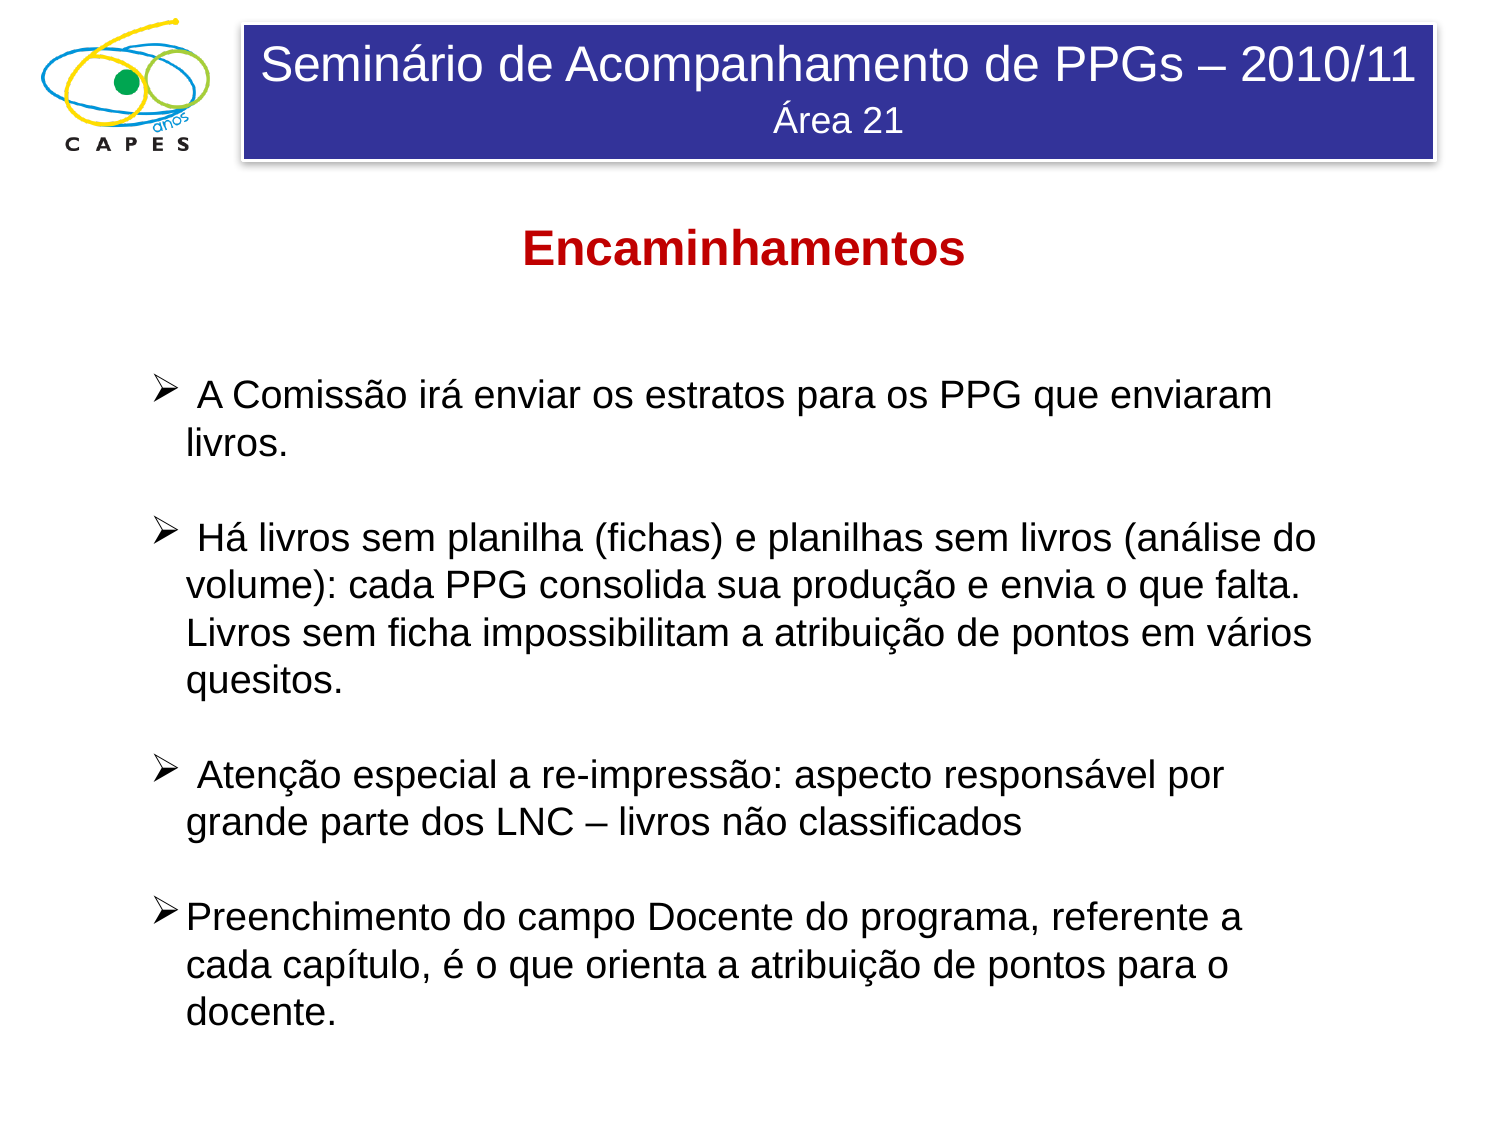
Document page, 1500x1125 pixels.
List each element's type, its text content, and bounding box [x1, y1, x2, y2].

text_box Encaminhamentos [289, 207, 1199, 283]
picture [41, 18, 210, 151]
text_box A Comissão irá enviar os estratos para os PPG que enviaram livros. Há livros sem planilha (fichas) e planilhas sem livros (análise do volume): cada PPG consolida sua produção e envia o que falta. Livros sem ficha impossibilitam a atribuição de pontos em vários quesitos. Atenção especial a re-impressão: aspecto responsável por grande parte dos LNC – livros não classificados Preenchimento do campo Docente do programa, referente a cada capítulo, é o que orienta a atribuição de pontos para o docente. [135, 361, 1353, 1042]
